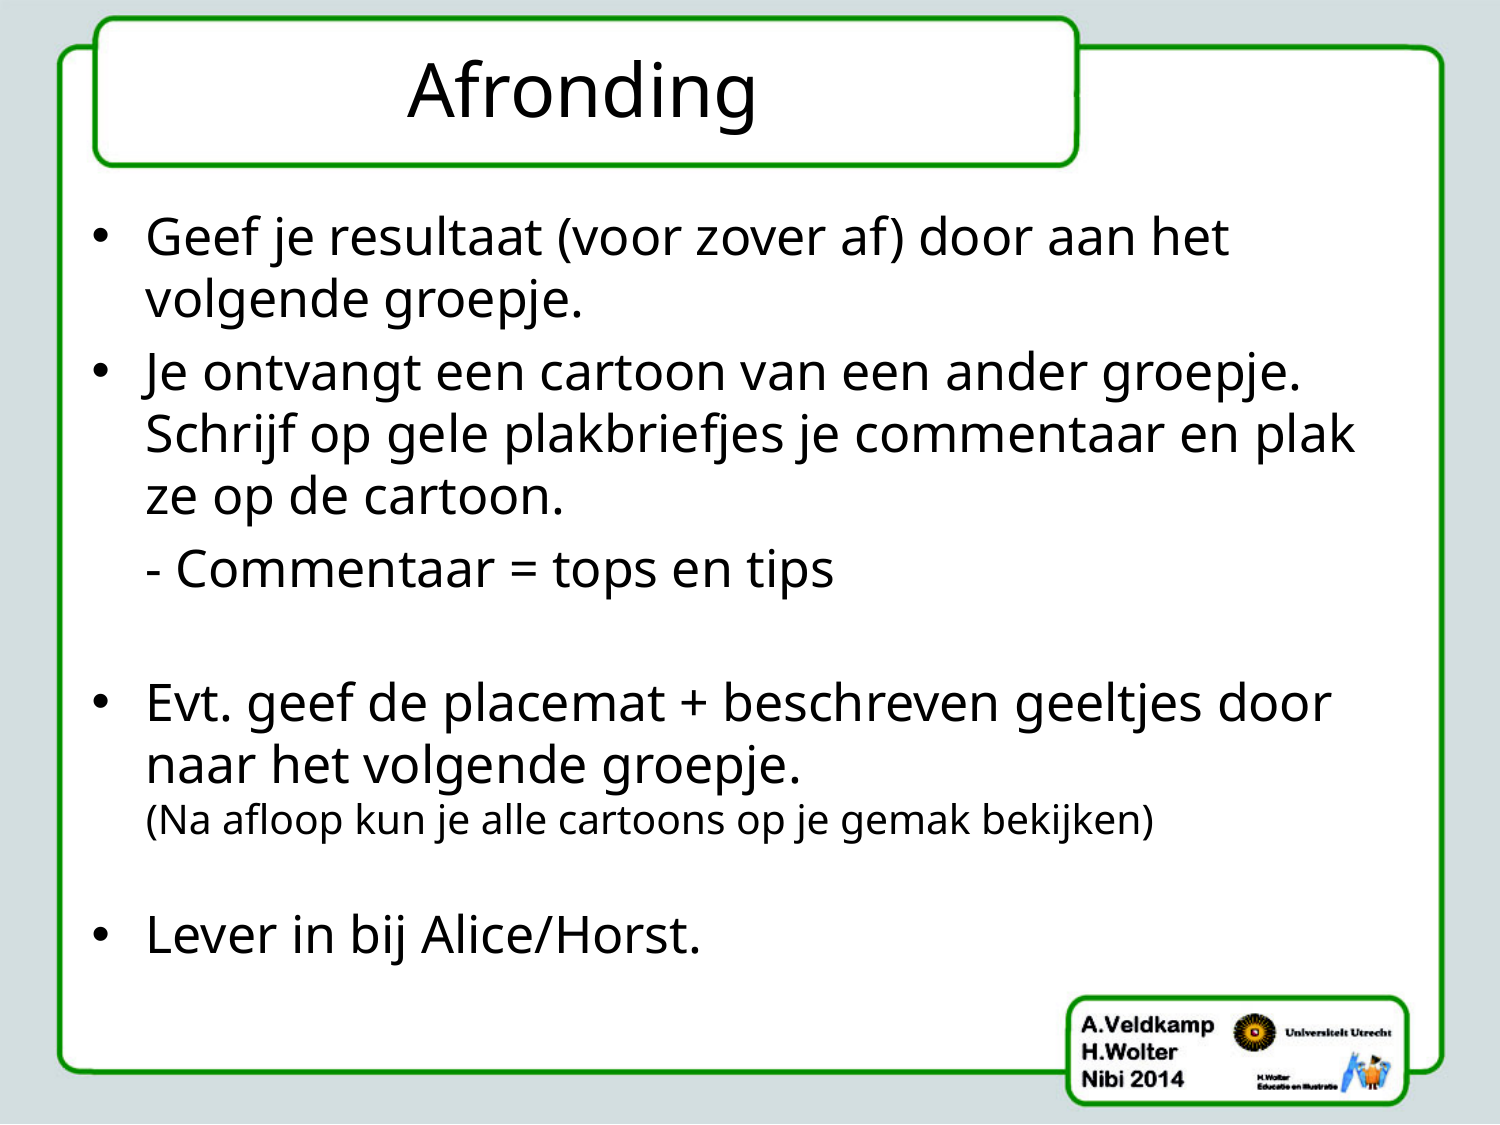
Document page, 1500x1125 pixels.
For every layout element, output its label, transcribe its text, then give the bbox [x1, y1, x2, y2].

list Geef je resultaat (voor zover af) door aan het volgende groepje. Je ontvangt een cartoon van een ander groepje. Schrijf op gele plakbriefjes je commentaar en plak ze op de cartoon. - Commentaar = tops en tips Evt. geef de placemat + beschreven geeltjes door naar het volgende groepje. (Na afloop kun je alle cartoons op je gemak bekijken) Lever in bij Alice/Horst. [76, 196, 1427, 1035]
picture [0, 0, 1500, 1124]
title Afronding [105, 23, 1063, 151]
